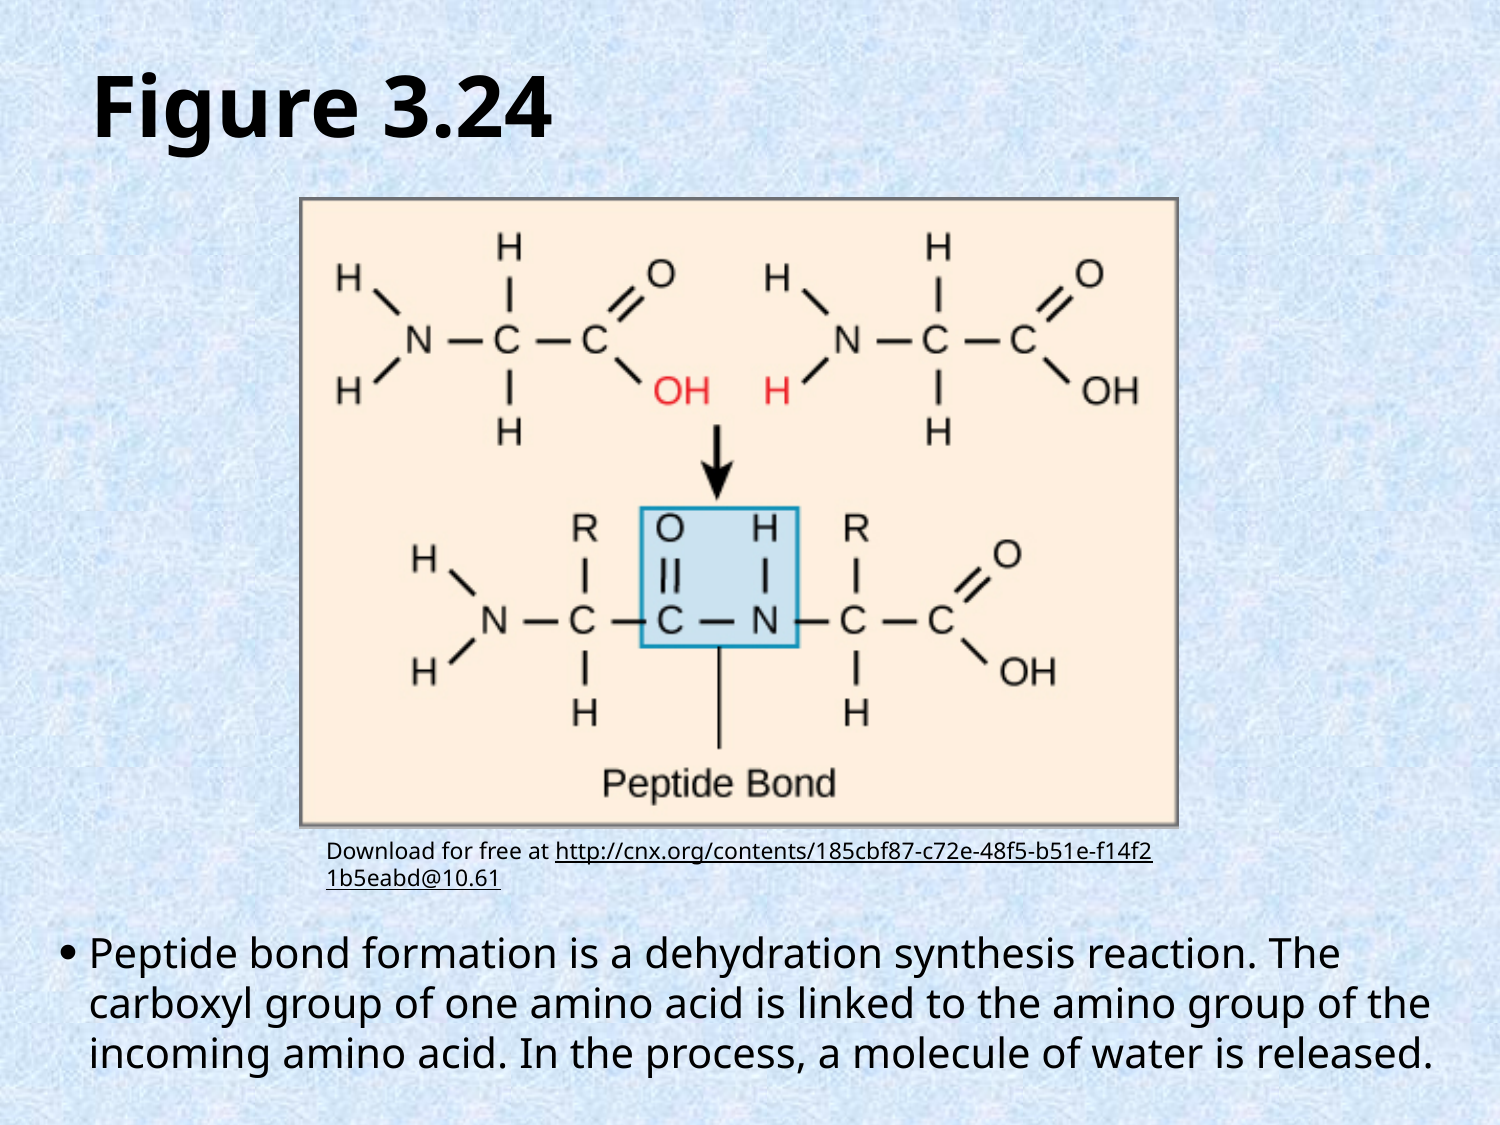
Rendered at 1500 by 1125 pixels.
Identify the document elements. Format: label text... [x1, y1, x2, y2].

picture [0, 0, 1500, 1125]
list Peptide bond formation is a dehydration synthesis reaction. The carboxyl group of one amino acid is linked to the amino group of the incoming amino acid. In the process, a molecule of water is released. [36, 919, 1464, 1103]
title Figure 3.24 [75, 45, 1398, 154]
text_box Download for free at http://cnx.org/contents/185cbf87-c72e-48f5-b51e-f14f2 1b5eabd@10.61 [311, 838, 1169, 899]
